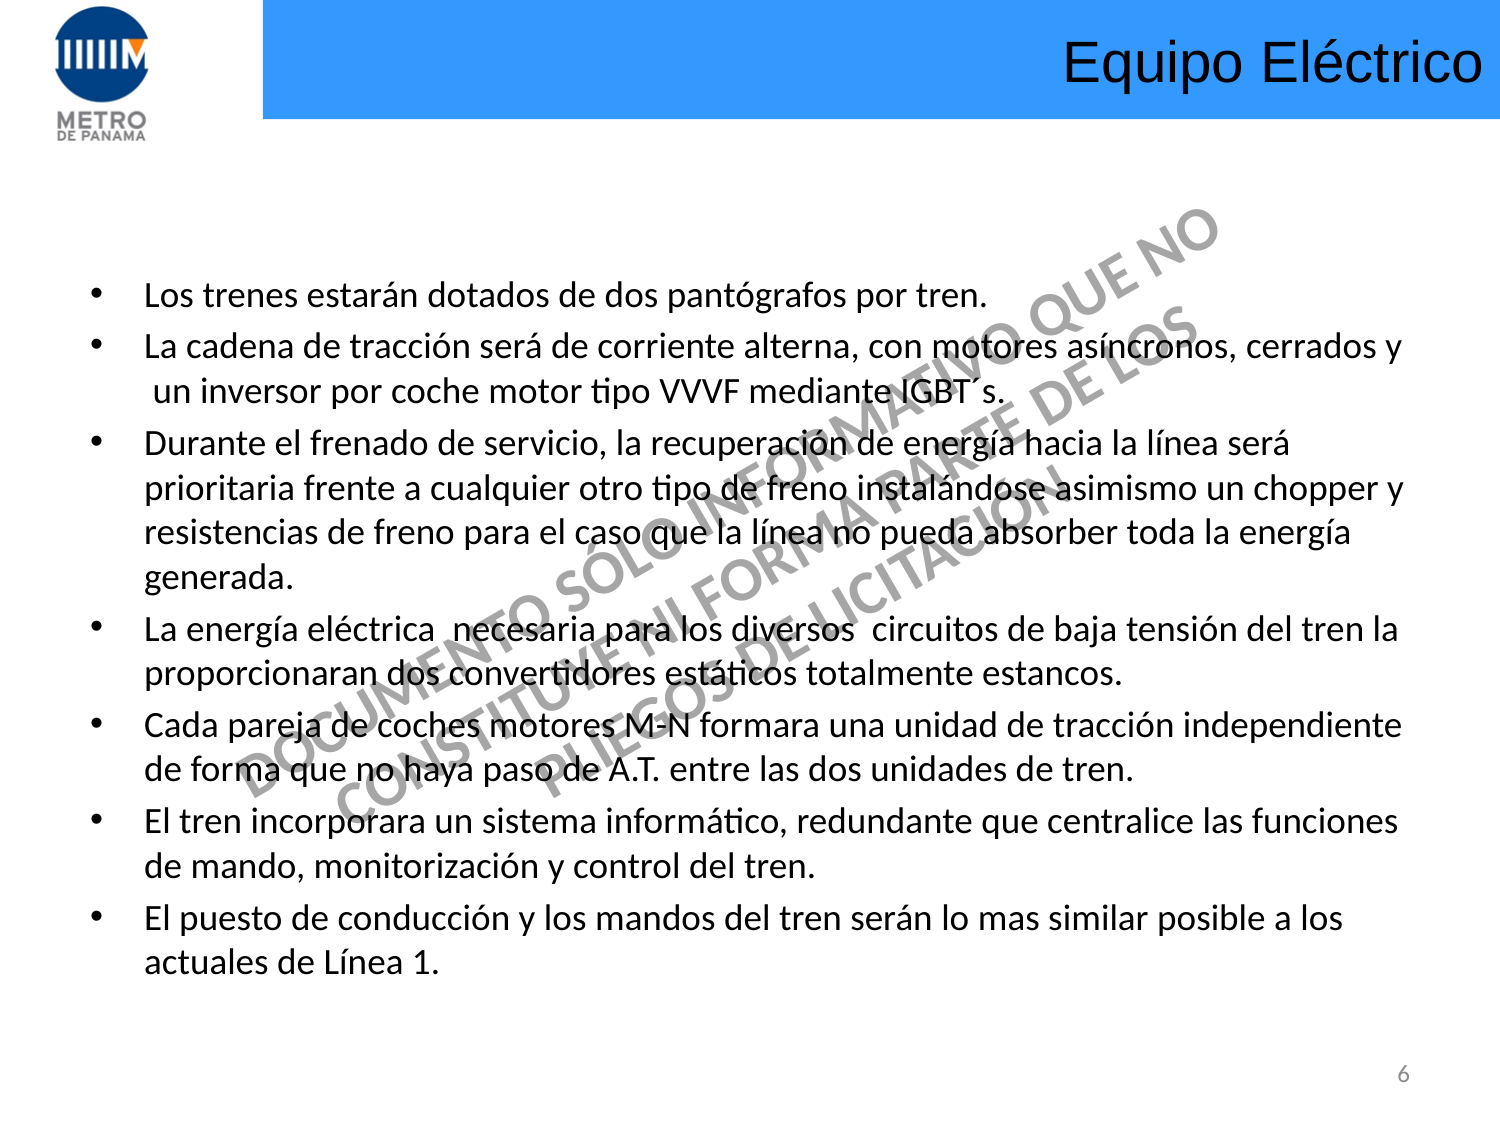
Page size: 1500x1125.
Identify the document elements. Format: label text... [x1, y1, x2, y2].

title Equipo Eléctrico [262, 0, 1500, 120]
slide_number 5 [1074, 1042, 1425, 1103]
list Los trenes estarán dotados de dos pantógrafos por tren. La cadena de tracción será de corriente alterna, con motores asíncronos, cerrados y un inversor por coche motor tipo VVVF mediante IGBT´s. Durante el frenado de servicio, la recuperación de energía hacia la línea será prioritaria frente a cualquier otro tipo de freno instalándose asimismo un chopper y resistencias de freno para el caso que la línea no pueda absorber toda la energía generada. La energía eléctrica necesaria para los diversos circuitos de baja tensión del tren la proporcionaran dos convertidores estáticos totalmente estancos. Cada pareja de coches motores M-N formara una unidad de tracción independiente de forma que no haya paso de A.T. entre las dos unidades de tren. El tren incorporara un sistema informático, redundante que centralice las funciones de mando, monitorización y control del tren. El puesto de conducción y los mandos del tren serán lo mas similar posible a los actuales de Línea 1. [75, 262, 1425, 1005]
picture [41, 0, 161, 147]
